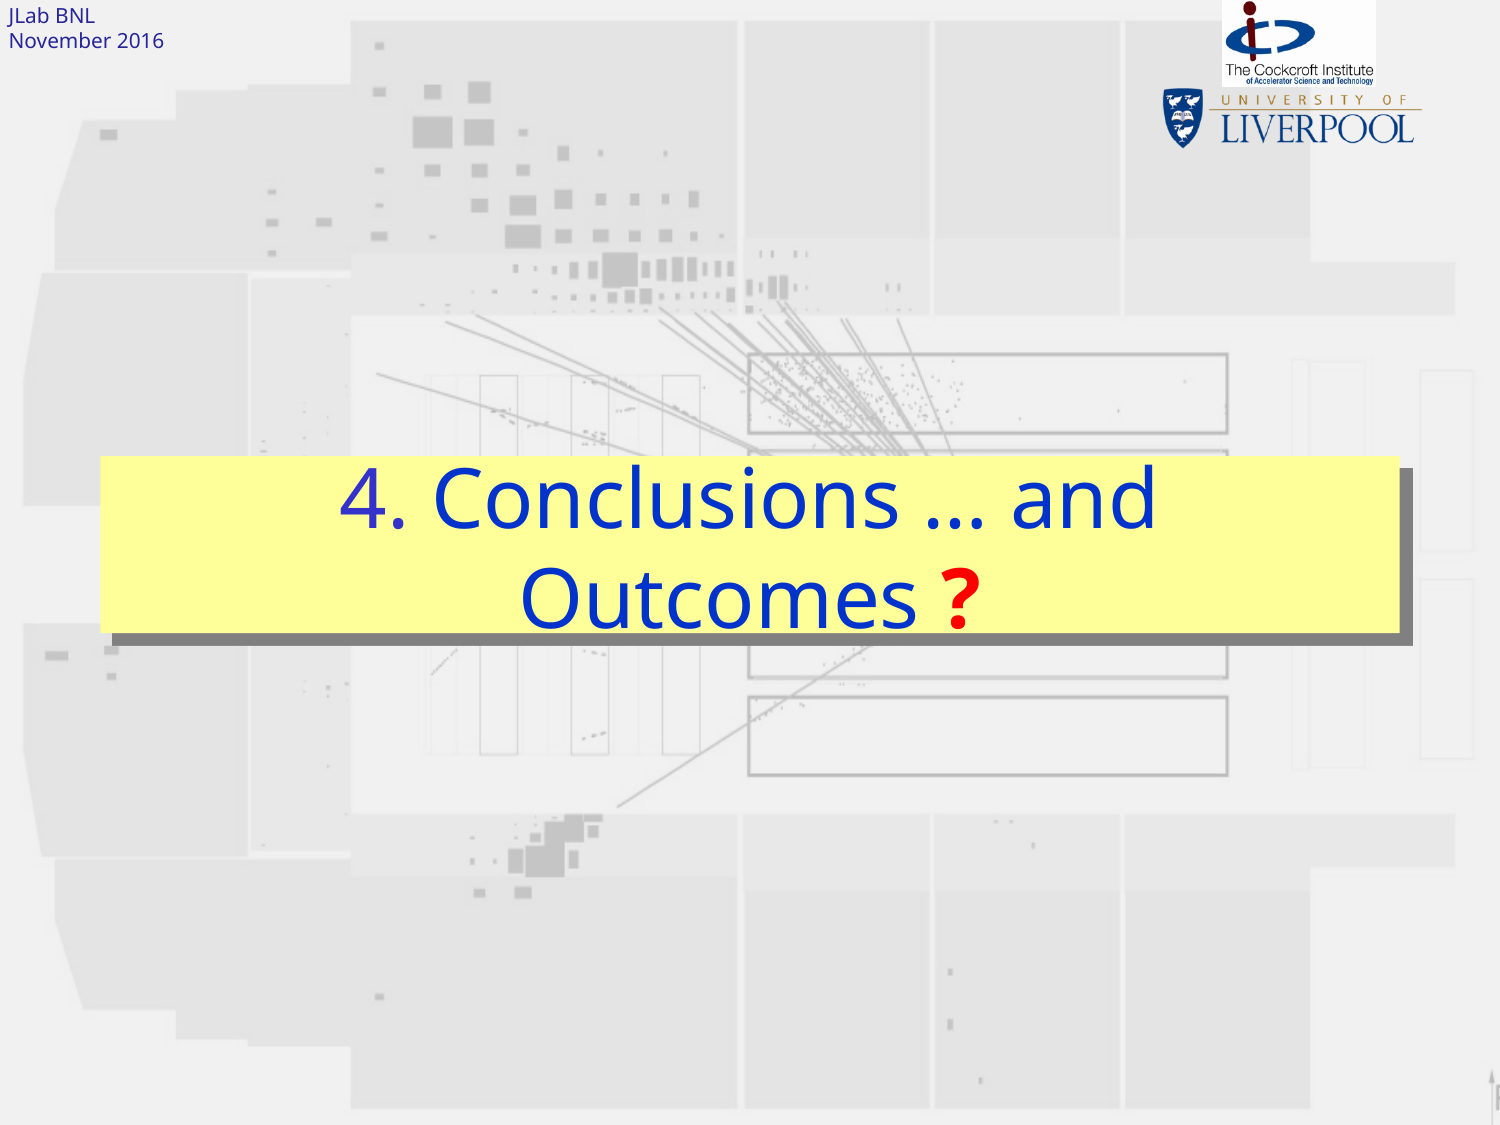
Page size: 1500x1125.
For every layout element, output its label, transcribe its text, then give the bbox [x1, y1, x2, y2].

text_box 4. Conclusions … and Outcomes ? [100, 456, 1400, 634]
text_box JLab BNL November 2016 [0, 0, 179, 61]
picture [1151, 0, 1424, 159]
